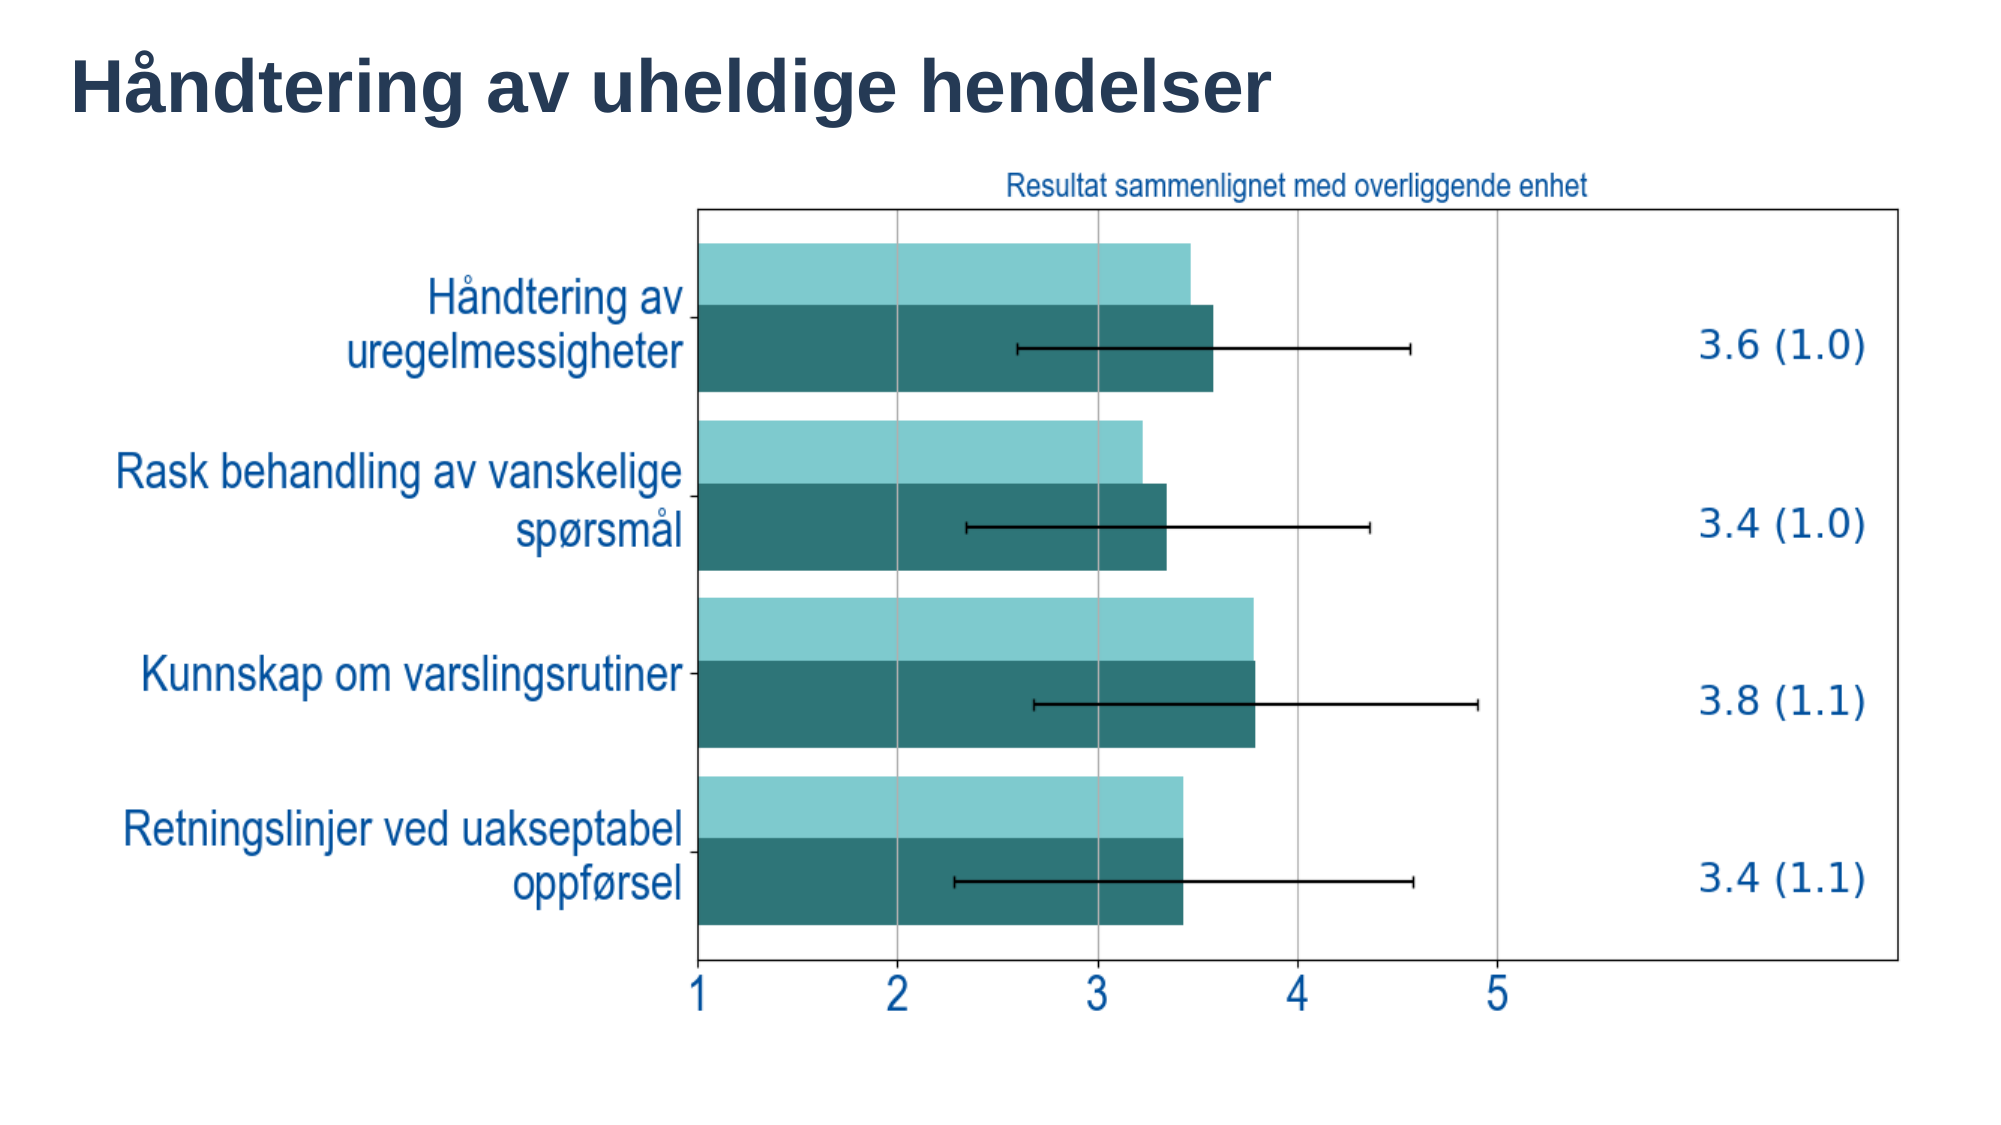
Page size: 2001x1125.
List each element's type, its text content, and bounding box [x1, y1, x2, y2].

picture [14, 149, 1965, 1050]
text_box Håndtering av uheldige hendelser [55, 29, 1482, 136]
